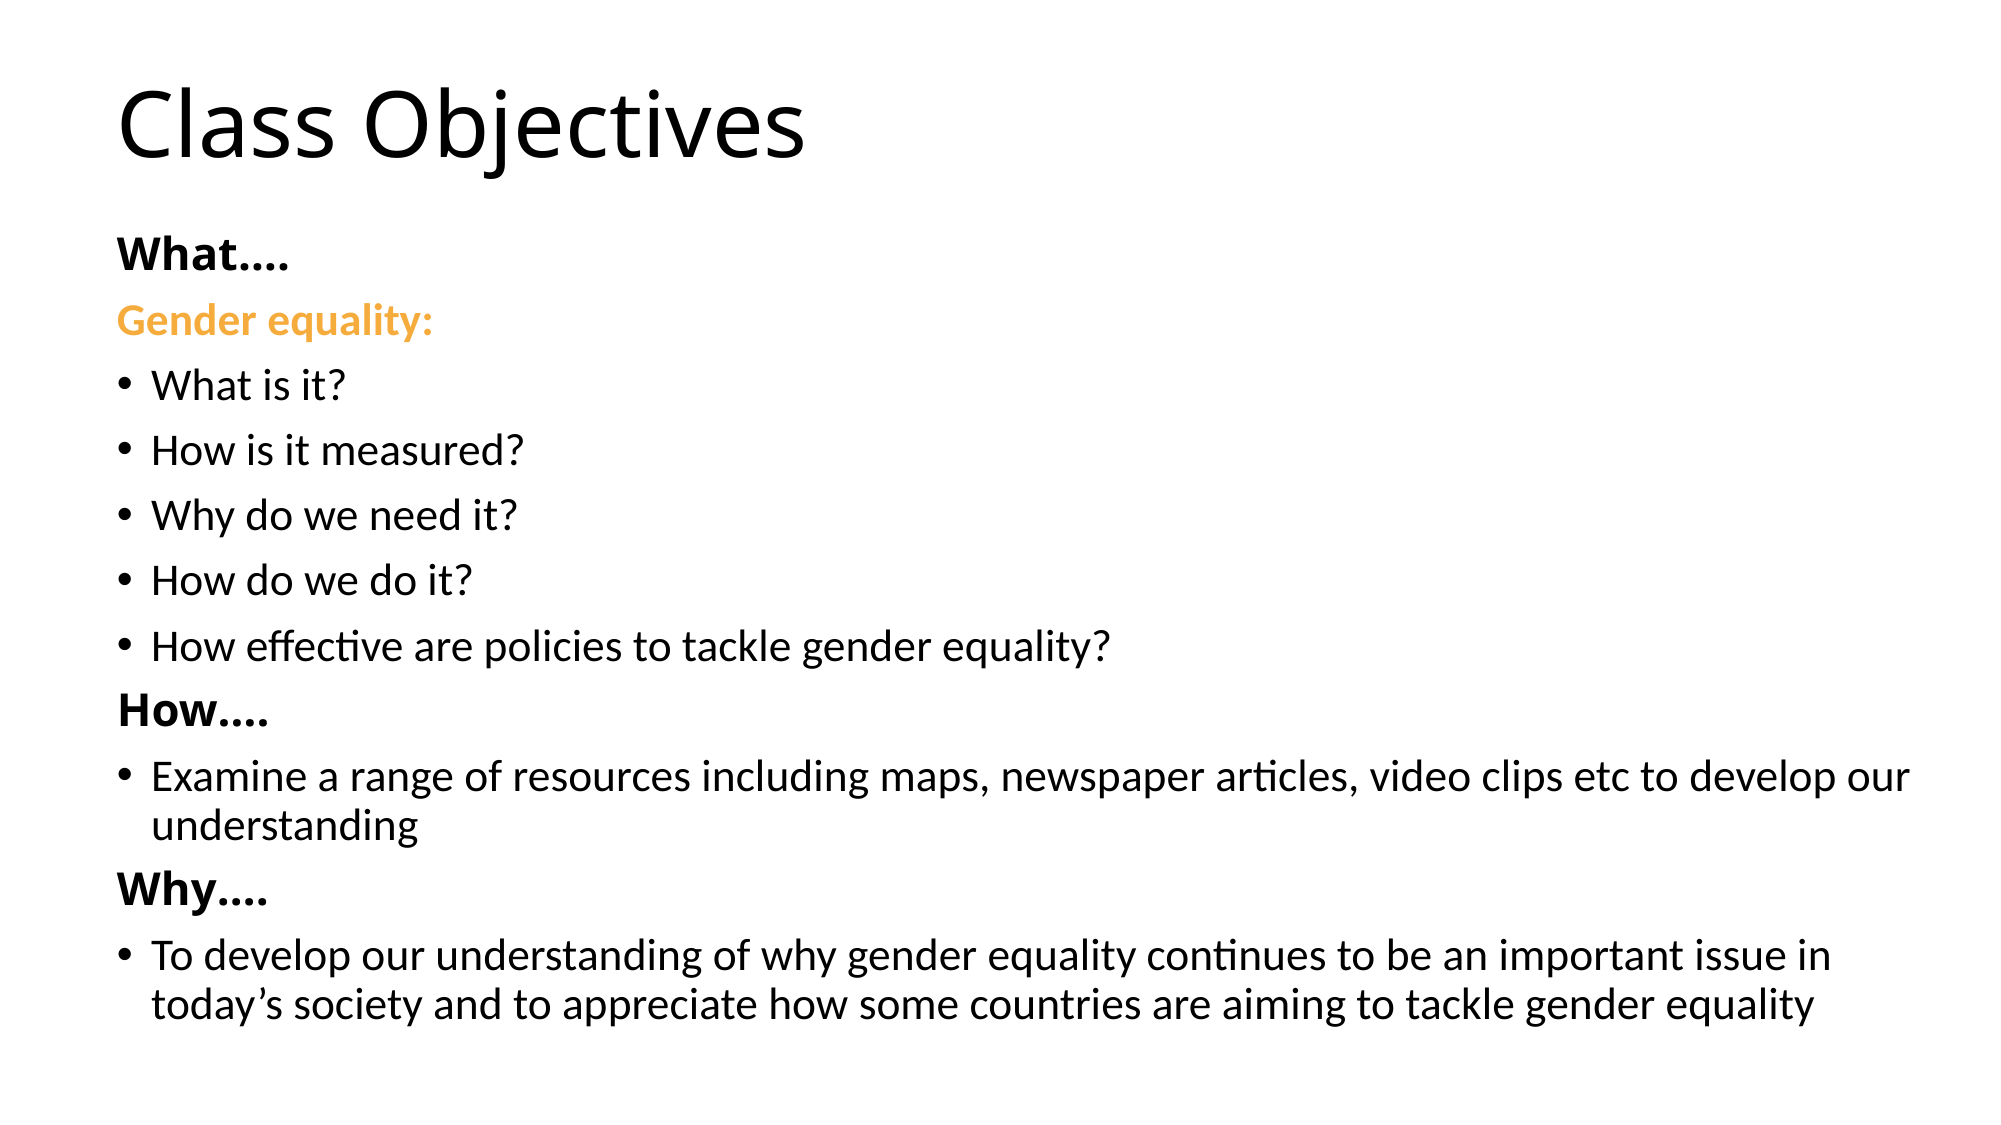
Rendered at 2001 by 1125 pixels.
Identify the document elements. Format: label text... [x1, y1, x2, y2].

title Class Objectives [101, 59, 1863, 196]
list What…. Gender equality: What is it? How is it measured? Why do we need it? How do we do it? How effective are policies to tackle gender equality? How…. Examine a range of resources including maps, newspaper articles, video clips etc to develop our understanding Why…. To develop our understanding of why gender equality continues to be an important issue in today’s society and to appreciate how some countries are aiming to tackle gender equality [101, 223, 1955, 1041]
